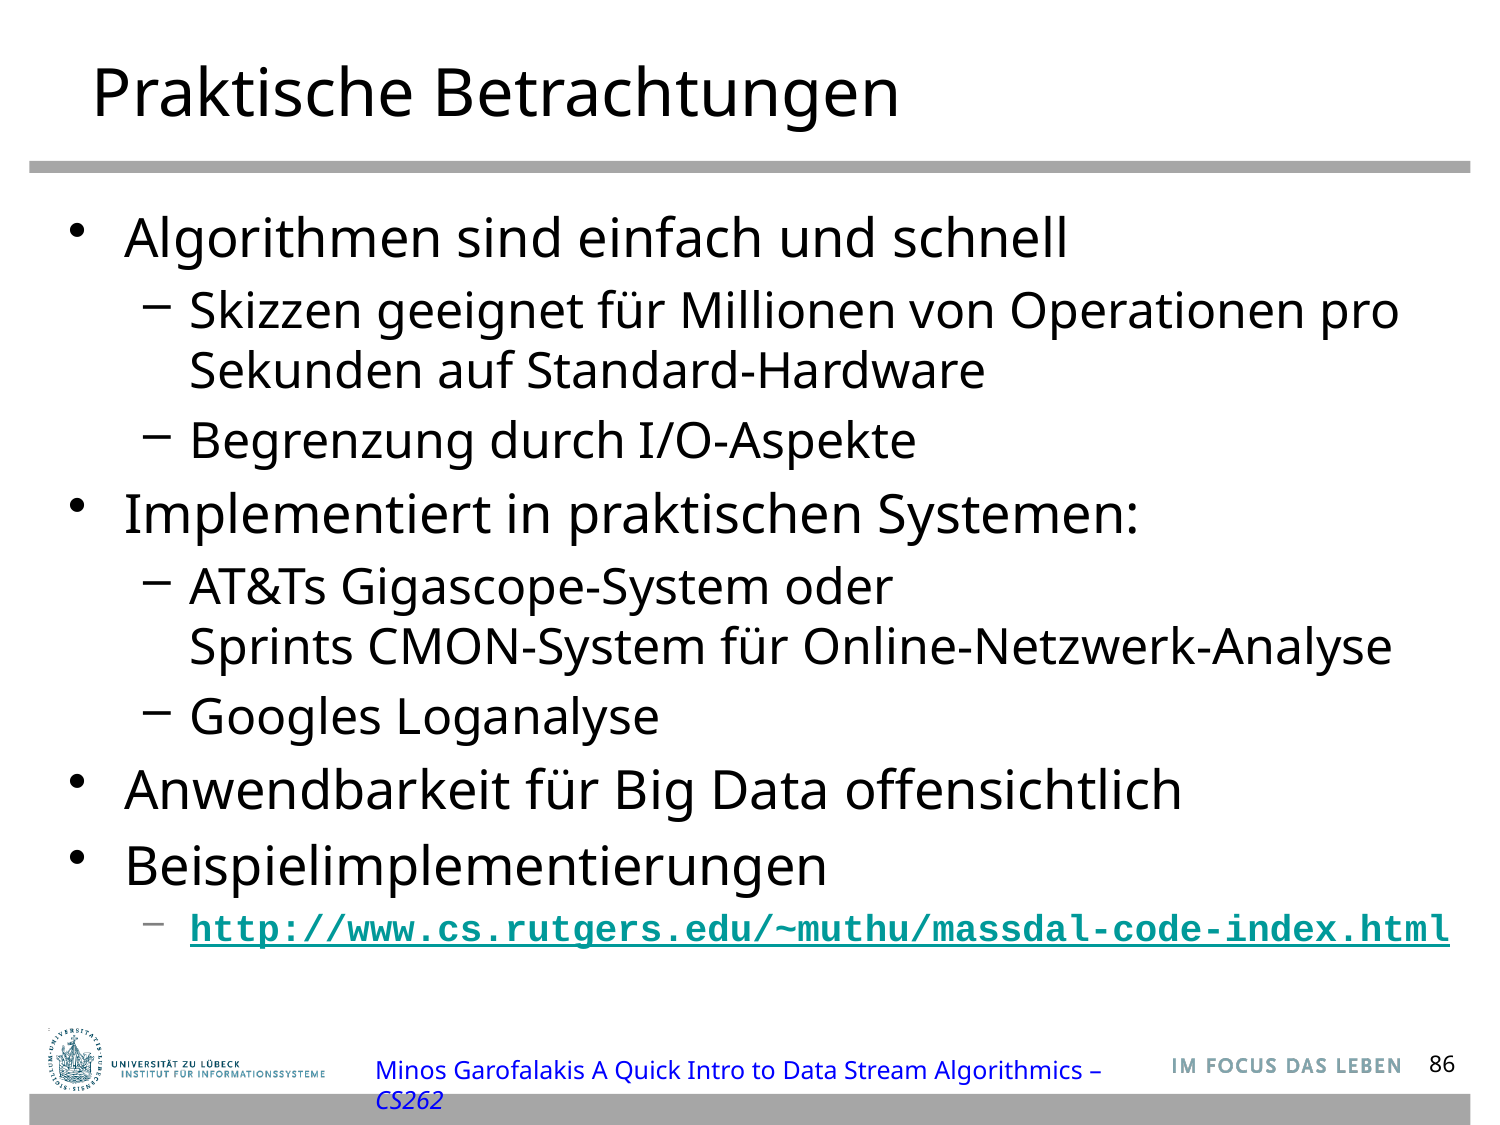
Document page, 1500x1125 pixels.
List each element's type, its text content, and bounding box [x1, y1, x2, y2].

list Algorithmen sind einfach und schnell Skizzen geeignet für Millionen von Operationen pro Sekunden auf Standard-Hardware Begrenzung durch I/O-Aspekte Implementiert in praktischen Systemen: AT&Ts Gigascope-System oder Sprints CMON-System für Online-Netzwerk-Analyse Googles Loganalyse Anwendbarkeit für Big Data offensichtlich Beispielimplementierungen http://www.cs.rutgers.edu/~muthu/massdal-code-index.html [53, 196, 1479, 997]
slide_number 86 [1305, 1050, 1471, 1083]
picture [1173, 1058, 1305, 1073]
title Praktische Betrachtungen [76, 42, 1427, 126]
footer Minos Garofalakis A Quick Intro to Data Stream Algorithmics – CS262 [360, 1046, 1128, 1083]
